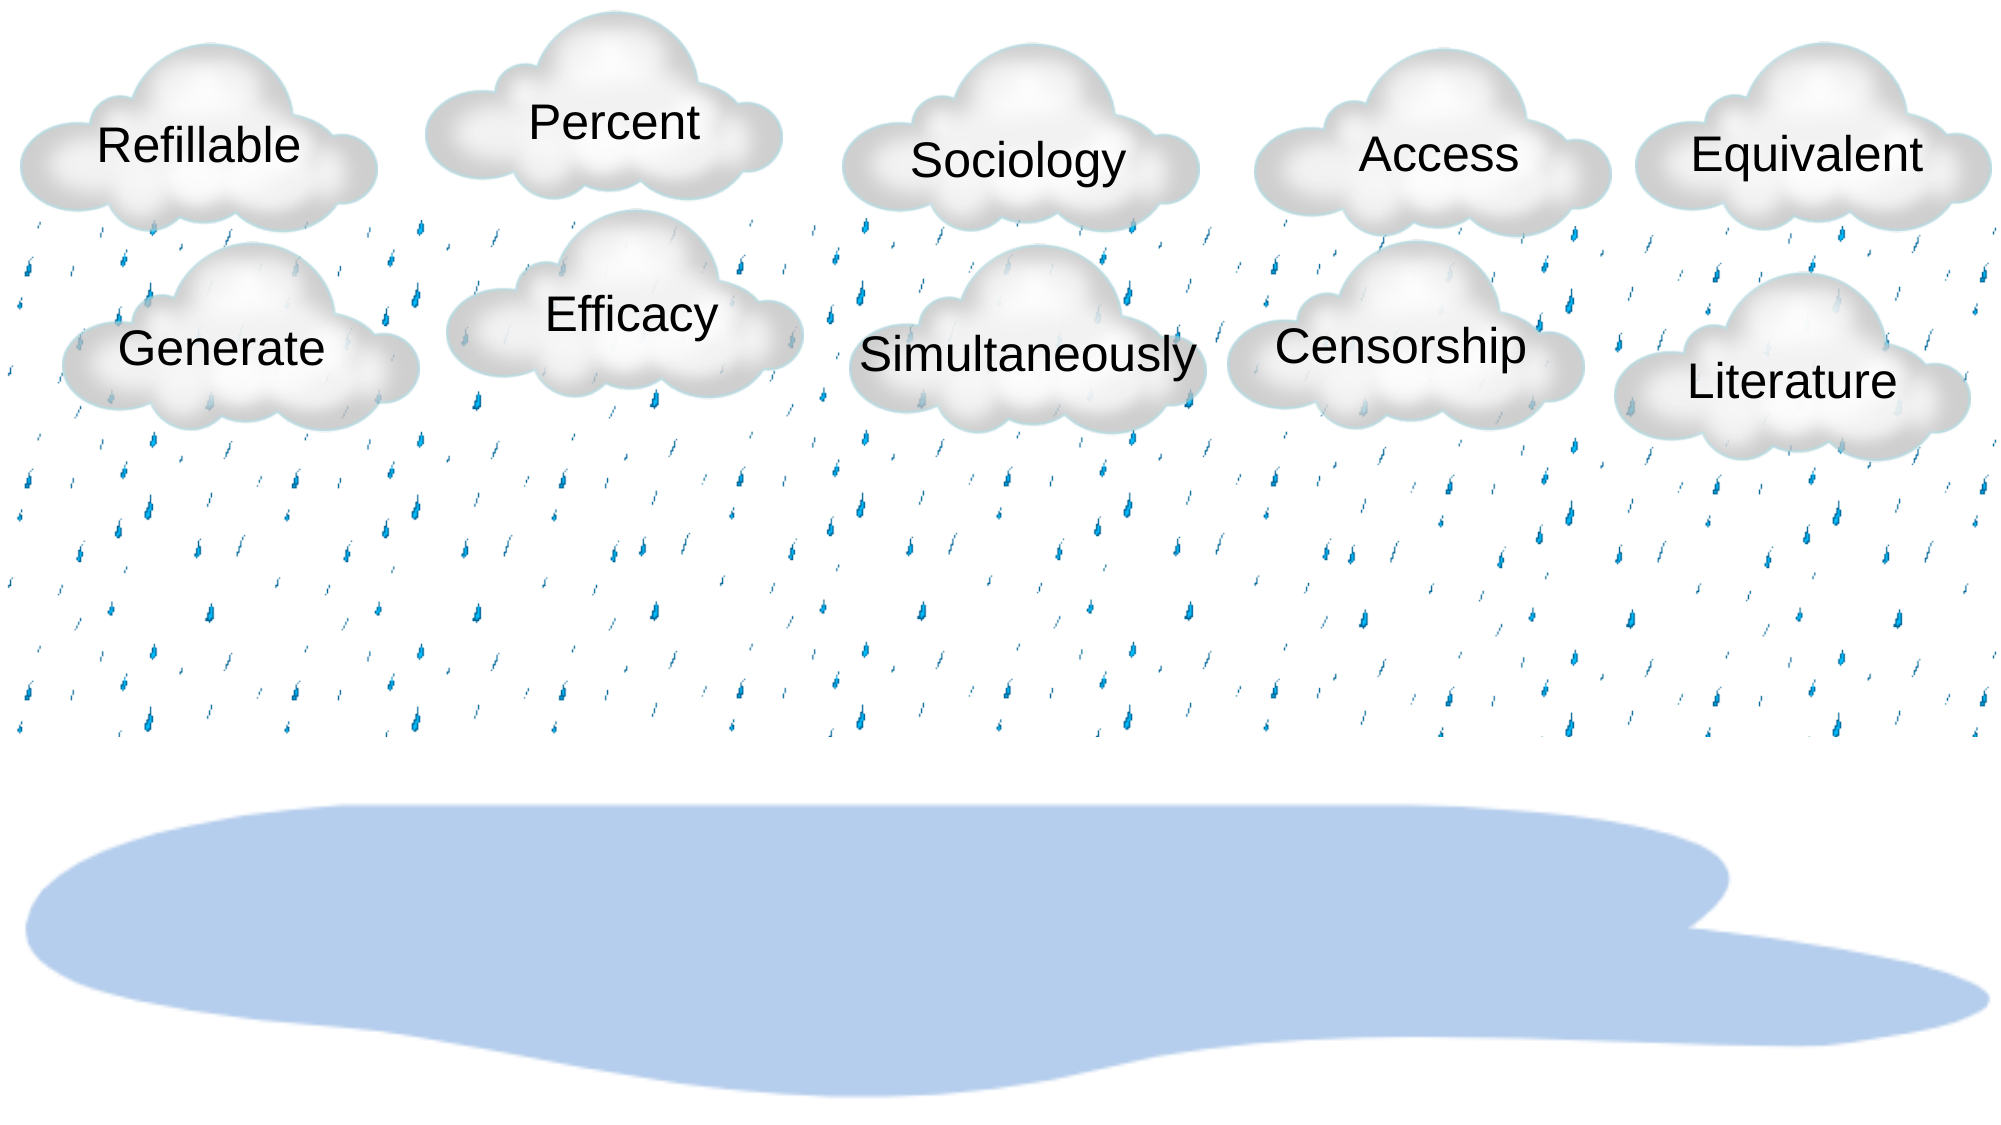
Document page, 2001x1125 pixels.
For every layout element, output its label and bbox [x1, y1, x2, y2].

text_box [1227, 235, 1585, 435]
text_box [841, 239, 1216, 439]
text_box [1635, 37, 1993, 236]
text_box [20, 38, 378, 238]
text_box [0, 218, 2000, 737]
text_box [62, 237, 420, 436]
picture [0, 737, 2001, 1125]
text_box [425, 6, 783, 205]
text_box [1614, 267, 1971, 466]
text_box [1254, 43, 1612, 242]
text_box [842, 38, 1200, 238]
text_box [446, 204, 804, 403]
